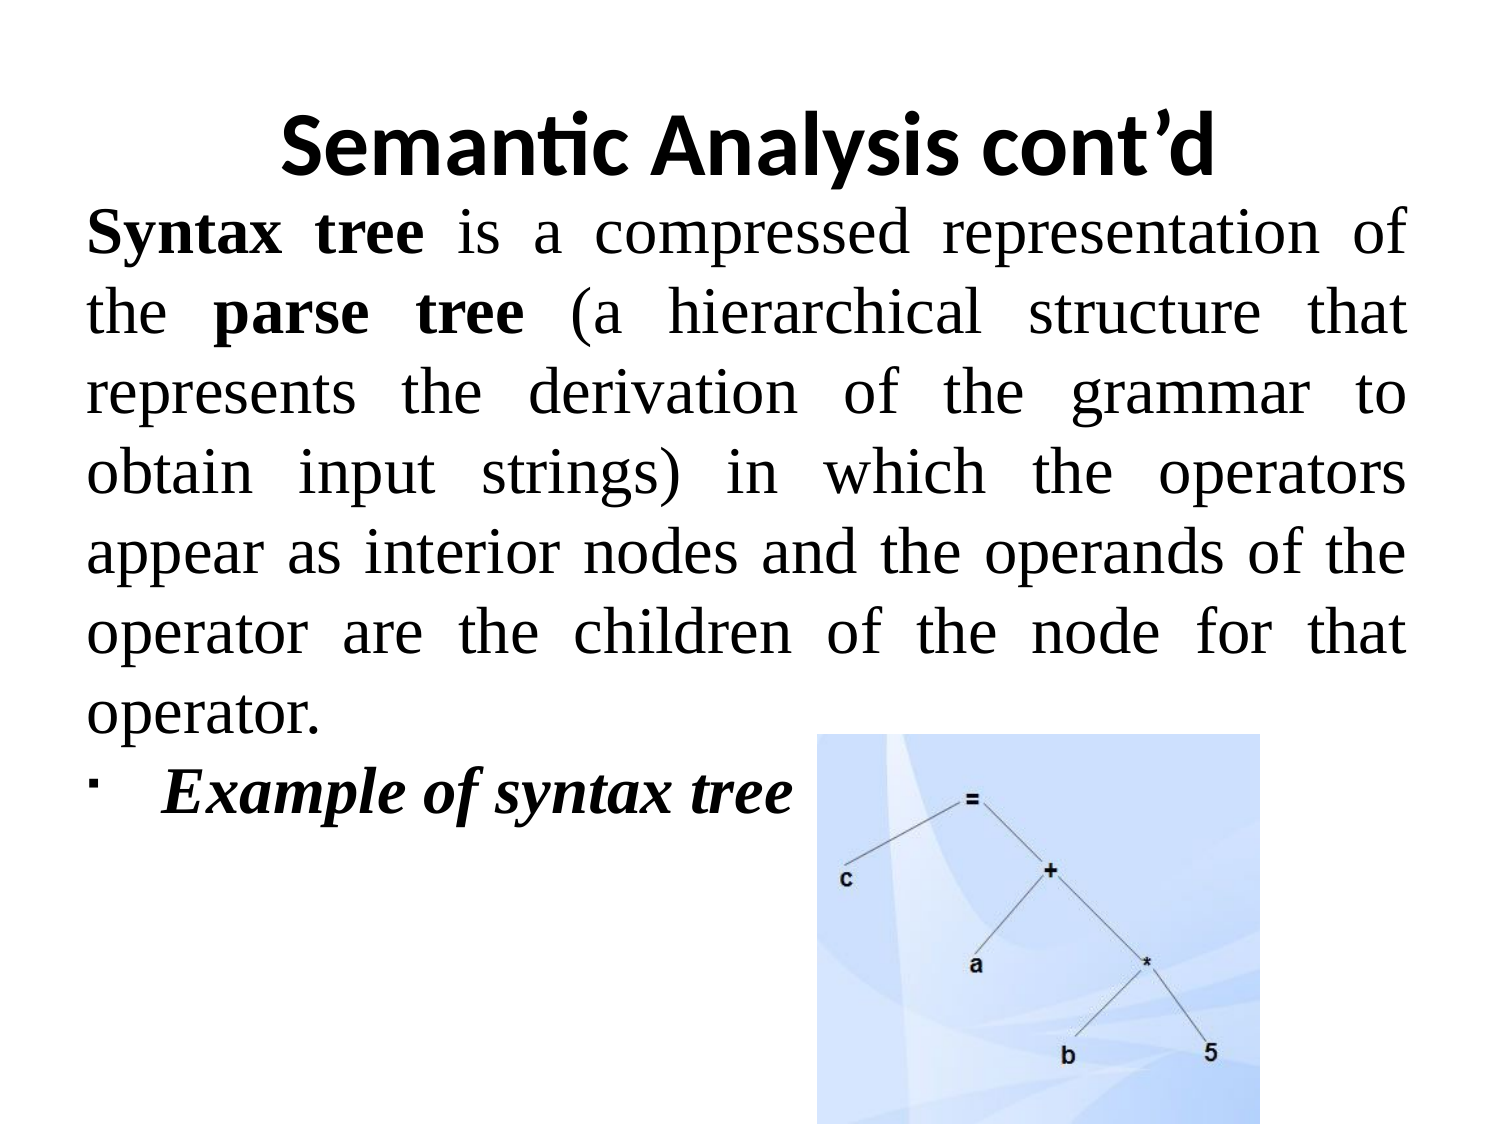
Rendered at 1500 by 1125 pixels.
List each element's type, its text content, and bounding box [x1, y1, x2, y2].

text_box Syntax tree is a compressed representation of the parse tree (a hierarchical structure that represents the derivation of the grammar to obtain input strings) in which the operators appear as interior nodes and the operands of the operator are the children of the node for that operator. Example of syntax tree [71, 179, 1425, 1108]
text_box Semantic Analysis cont’d [75, 45, 1425, 179]
picture [817, 734, 1261, 1125]
